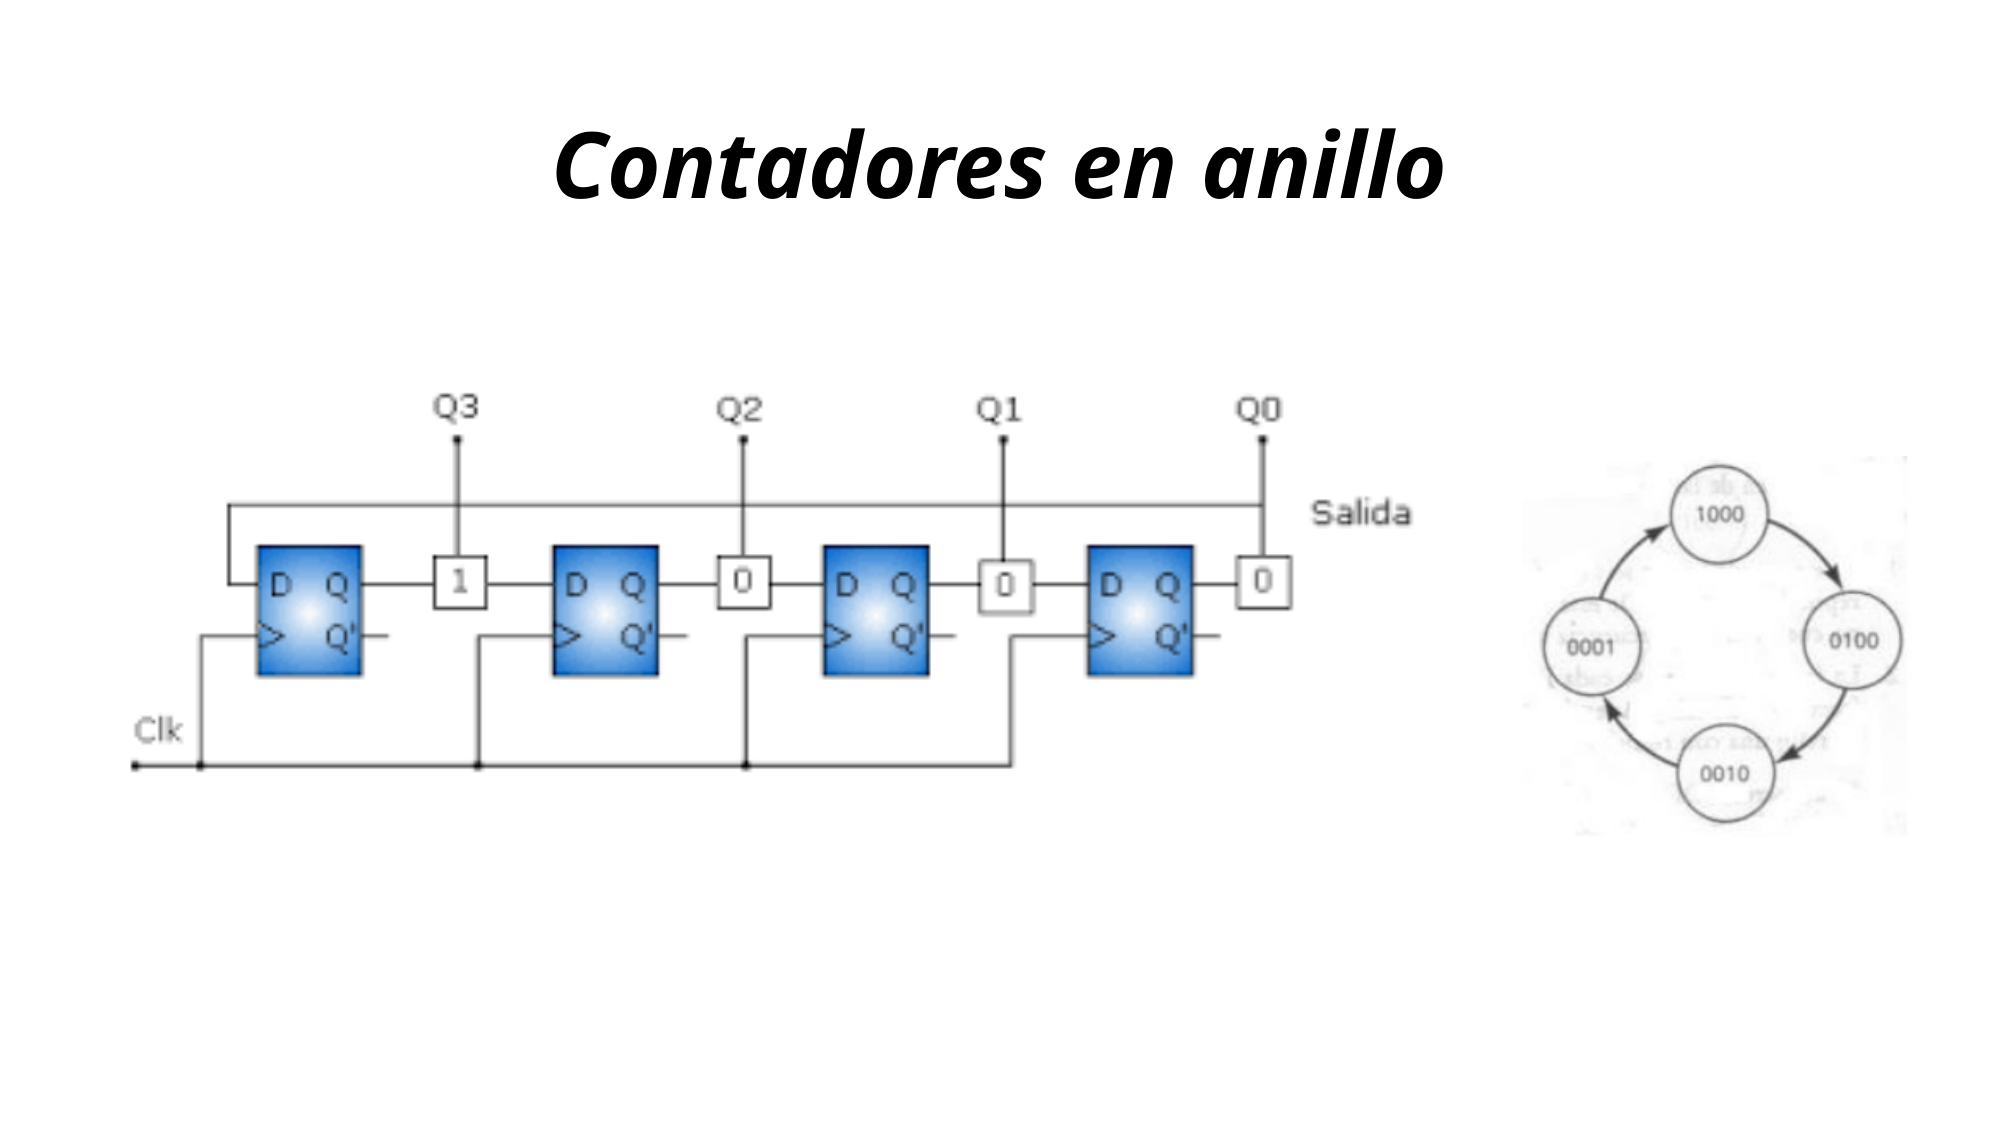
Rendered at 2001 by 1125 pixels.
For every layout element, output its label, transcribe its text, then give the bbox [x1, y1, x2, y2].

picture [1522, 456, 1923, 837]
picture [112, 354, 1438, 800]
title Contadores en anillo [137, 59, 1863, 278]
